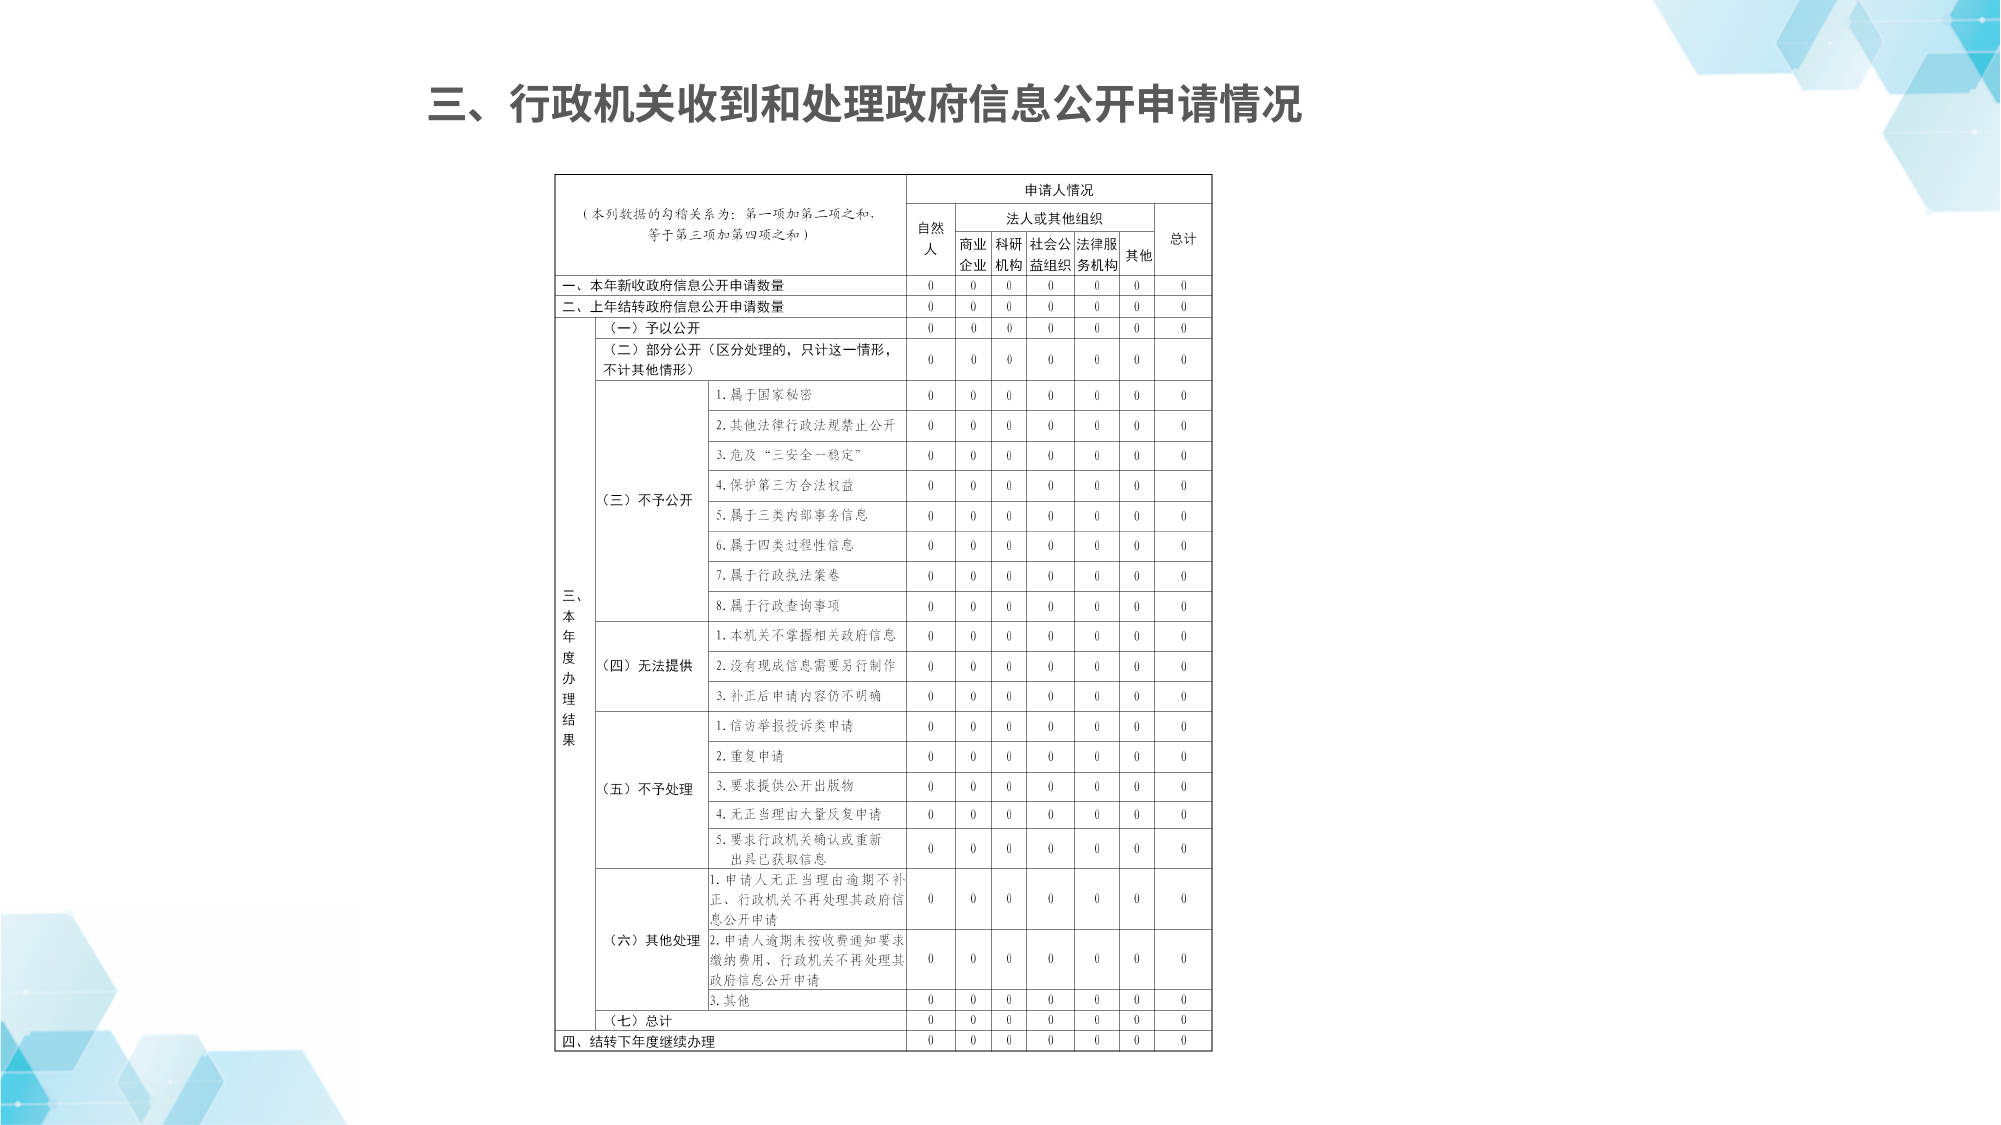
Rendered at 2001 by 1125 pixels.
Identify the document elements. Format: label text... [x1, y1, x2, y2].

picture [0, 905, 356, 1125]
picture [1644, 0, 2000, 220]
text_box 三、行政机关收到和处理政府信息公开申请情况 [382, 70, 1644, 139]
picture [485, 128, 1274, 1097]
